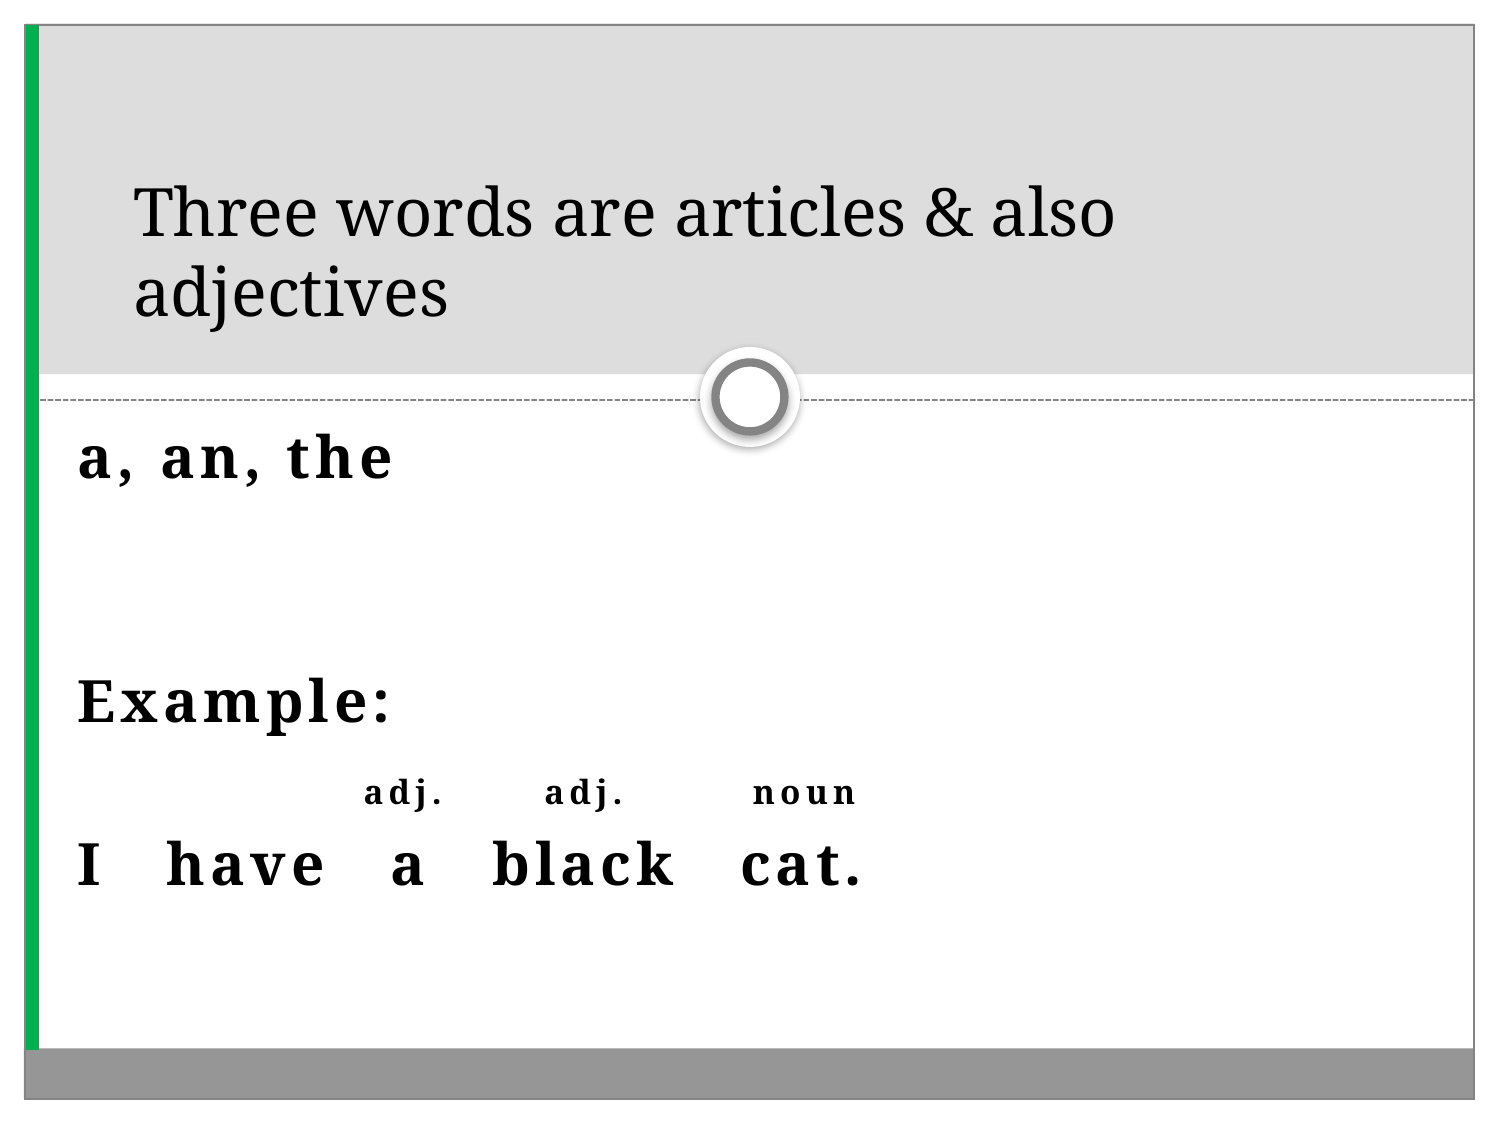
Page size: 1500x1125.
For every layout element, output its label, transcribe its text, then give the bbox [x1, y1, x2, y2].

footer [50, 1051, 638, 1112]
list a, an, the Example: adj. adj. noun I have a black cat. [62, 412, 1450, 1025]
title Three words are articles & also adjectives [118, 87, 1394, 338]
